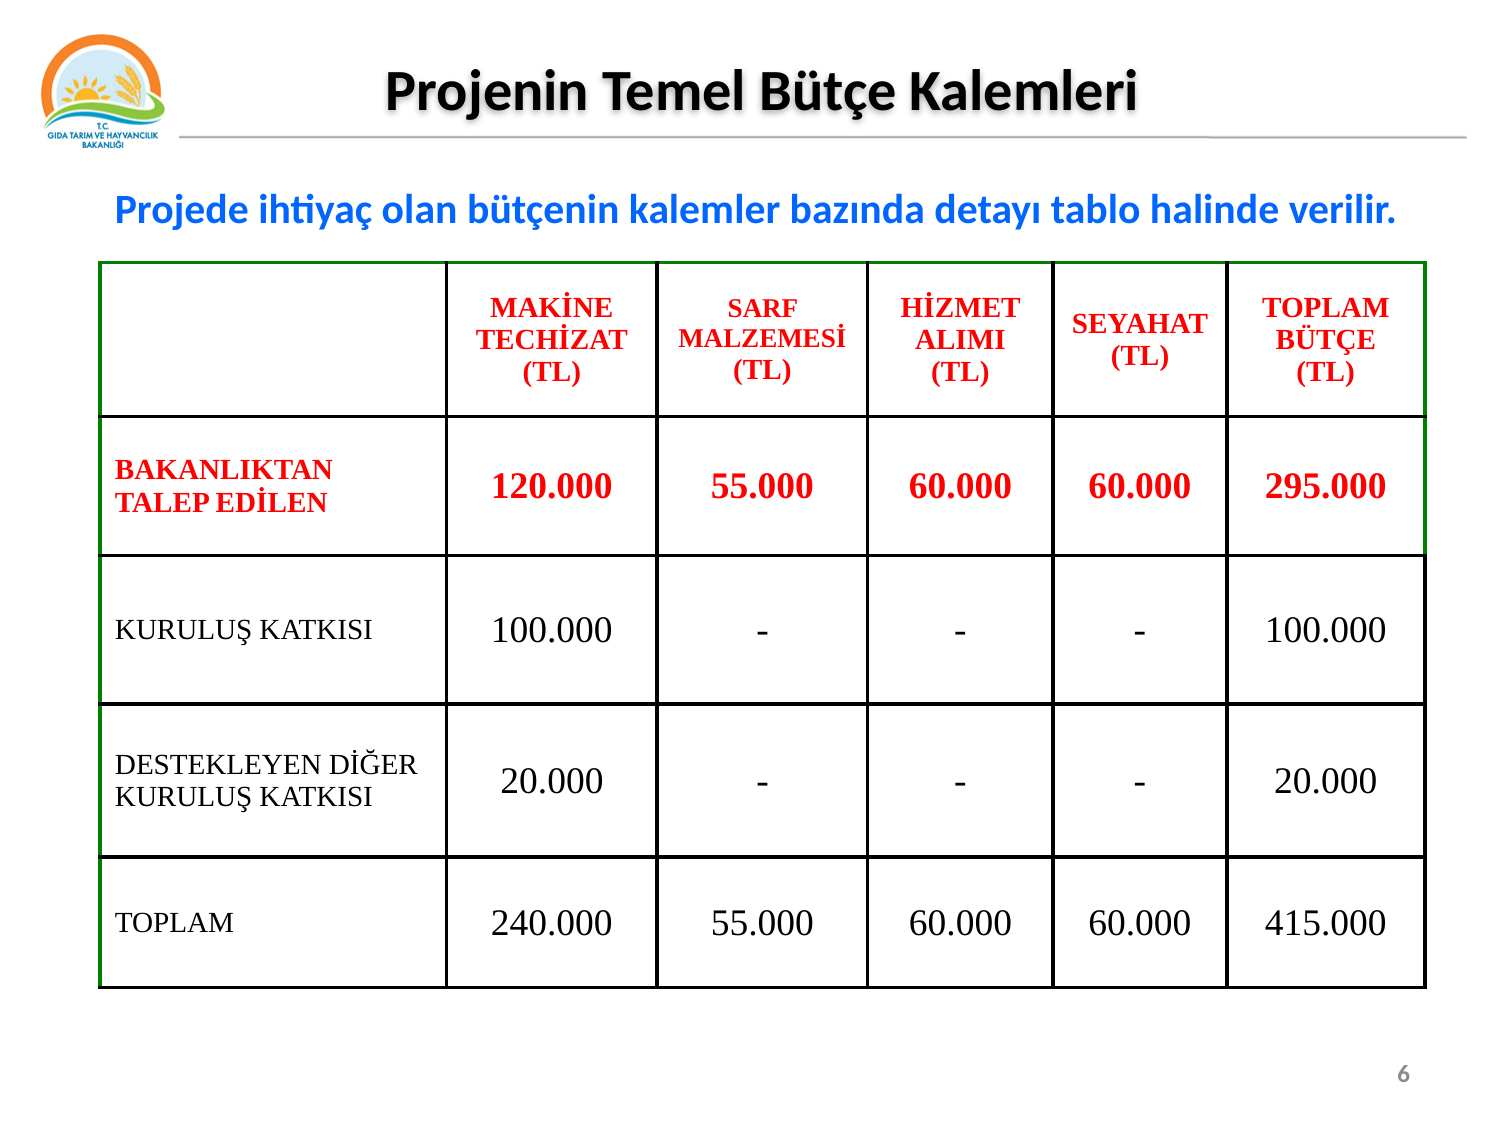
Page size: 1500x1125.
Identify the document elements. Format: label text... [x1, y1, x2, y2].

table_header [102, 264, 445, 415]
table_cell - [1055, 557, 1225, 702]
table_header SARF MALZEMESİ (TL) [659, 264, 866, 415]
table_cell 20.000 [1229, 706, 1423, 855]
table_cell - [659, 706, 866, 855]
table_cell 120.000 [448, 418, 655, 554]
table_header SEYAHAT (TL) [1055, 264, 1225, 415]
table_header HİZMET ALIMI (TL) [869, 264, 1051, 415]
table_cell BAKANLIKTAN TALEP EDİLEN [102, 418, 445, 554]
table_cell 295.000 [1229, 418, 1423, 554]
text_box Projede ihtiyaç olan bütçenin kalemler bazında detayı tablo halinde verilir. [99, 174, 1425, 261]
table_cell 60.000 [869, 418, 1051, 554]
table_cell - [659, 557, 866, 702]
table_cell 100.000 [448, 557, 655, 702]
table_header TOPLAM BÜTÇE (TL) [1229, 264, 1423, 415]
table_cell - [869, 706, 1051, 855]
table_cell 100.000 [1229, 557, 1423, 702]
table_cell 415.000 [1229, 859, 1423, 986]
table_cell TOPLAM [102, 859, 445, 986]
table_cell 20.000 [448, 706, 655, 855]
table_cell 55.000 [659, 418, 866, 554]
table_cell - [1055, 706, 1225, 855]
table_cell 55.000 [659, 859, 866, 986]
title Projenin Temel Bütçe Kalemleri [99, 45, 1425, 150]
table_cell 60.000 [1055, 418, 1225, 554]
table_cell - [869, 557, 1051, 702]
table_cell 60.000 [1055, 859, 1225, 986]
table_cell DESTEKLEYEN DİĞER KURULUŞ KATKISI [102, 706, 445, 855]
table_cell KURULUŞ KATKISI [102, 557, 445, 702]
table_cell 60.000 [869, 859, 1051, 986]
table_cell 240.000 [448, 859, 655, 986]
table_header MAKİNE TECHİZAT (TL) [448, 264, 655, 415]
picture [41, 34, 1467, 149]
slide_number 6 [1074, 1042, 1425, 1103]
